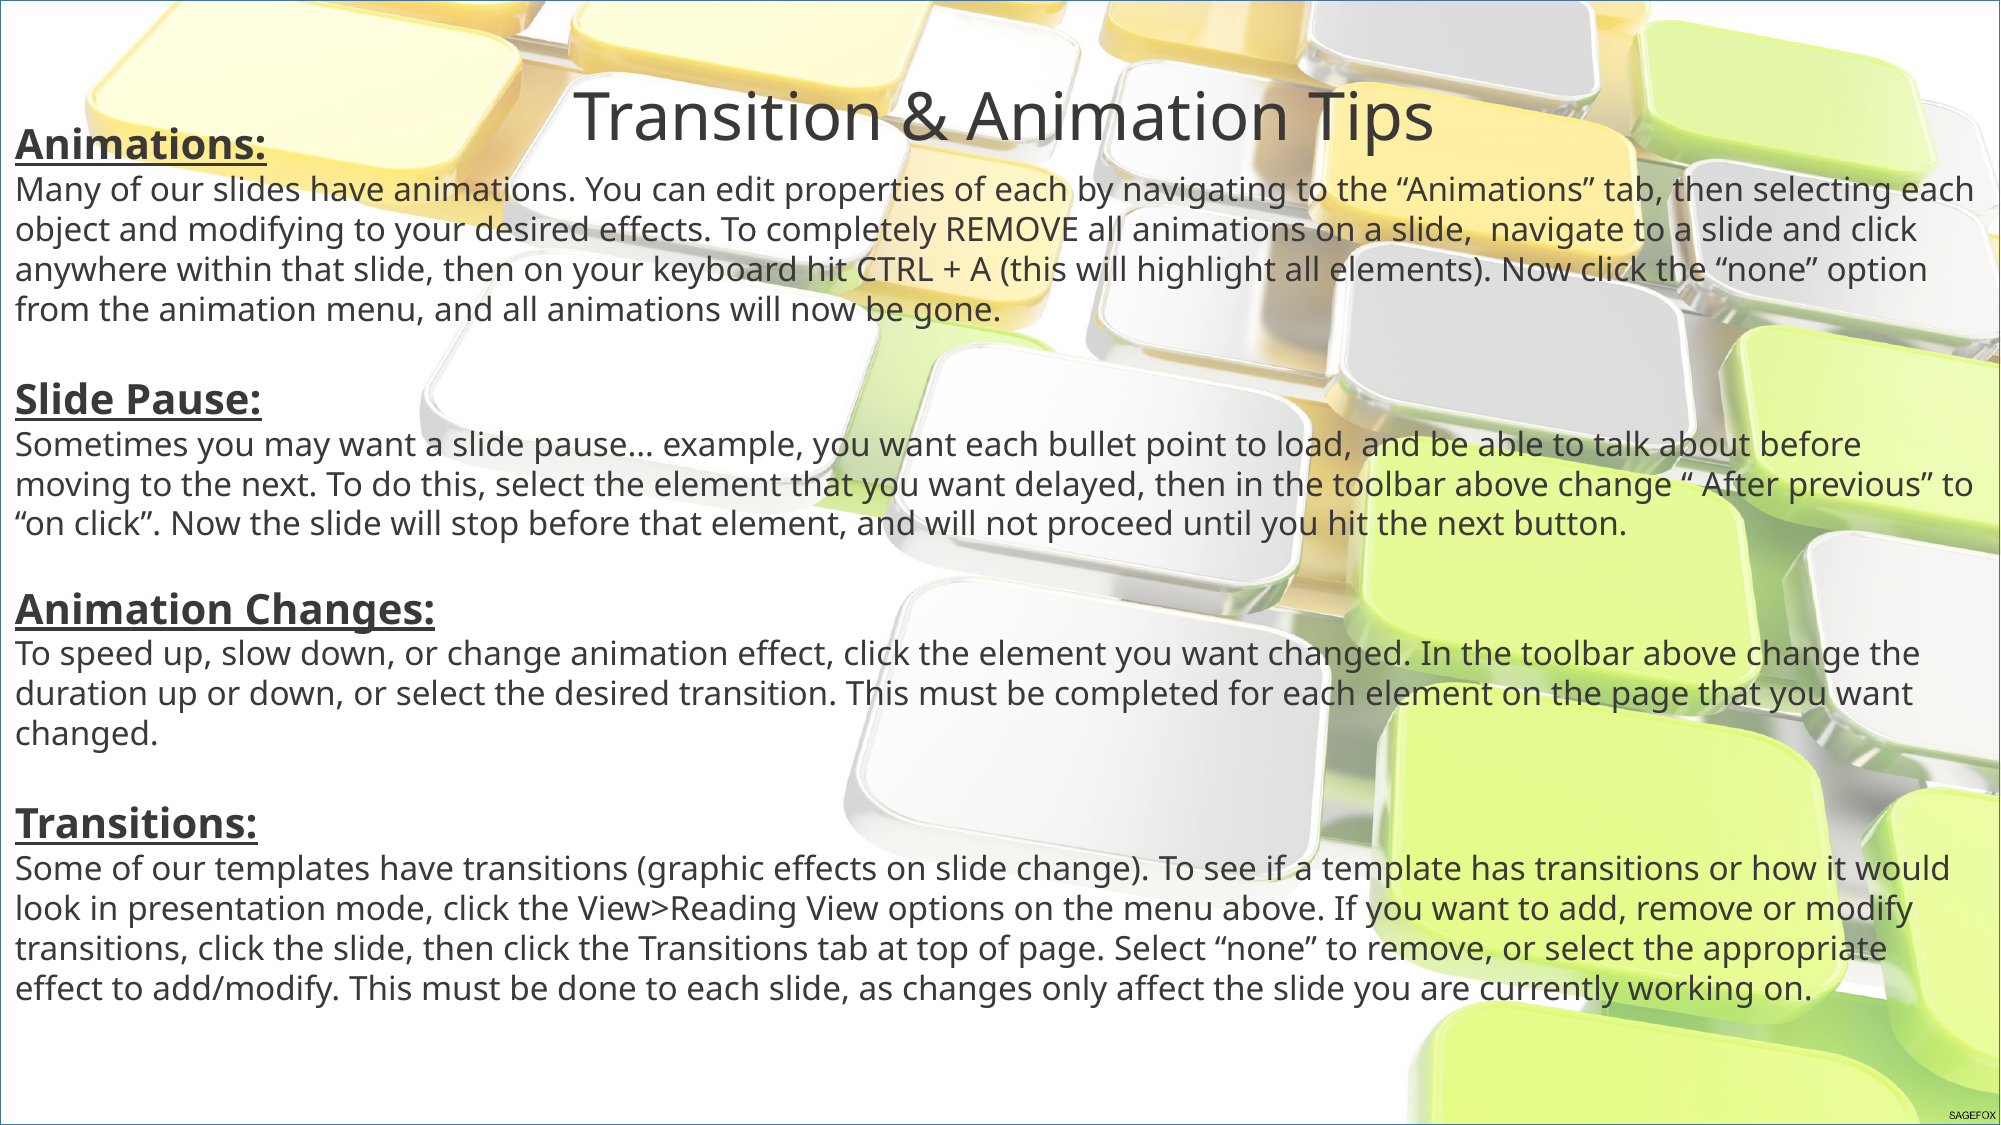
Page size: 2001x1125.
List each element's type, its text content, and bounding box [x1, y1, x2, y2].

text_box Animations: Many of our slides have animations. You can edit properties of each by navigating to the “Animations” tab, then selecting each object and modifying to your desired effects. To completely REMOVE all animations on a slide, navigate to a slide and click anywhere within that slide, then on your keyboard hit CTRL + A (this will highlight all elements). Now click the “none” option from the animation menu, and all animations will now be gone. Slide Pause: Sometimes you may want a slide pause… example, you want each bullet point to load, and be able to talk about before moving to the next. To do this, select the element that you want delayed, then in the toolbar above change “ After previous” to “on click”. Now the slide will stop before that element, and will not proceed until you hit the next button. Animation Changes: To speed up, slow down, or change animation effect, click the element you want changed. In the toolbar above change the duration up or down, or select the desired transition. This must be completed for each element on the page that you want changed. Transitions: Some of our templates have transitions (graphic effects on slide change). To see if a template has transitions or how it would look in presentation mode, click the View>Reading View options on the menu above. If you want to add, remove or modify transitions, click the slide, then click the Transitions tab at top of page. Select “none” to remove, or select the appropriate effect to add/modify. This must be done to each slide, as changes only affect the slide you are currently working on. [0, 0, 2000, 1125]
title Transition & Animation Tips [477, 59, 1532, 177]
